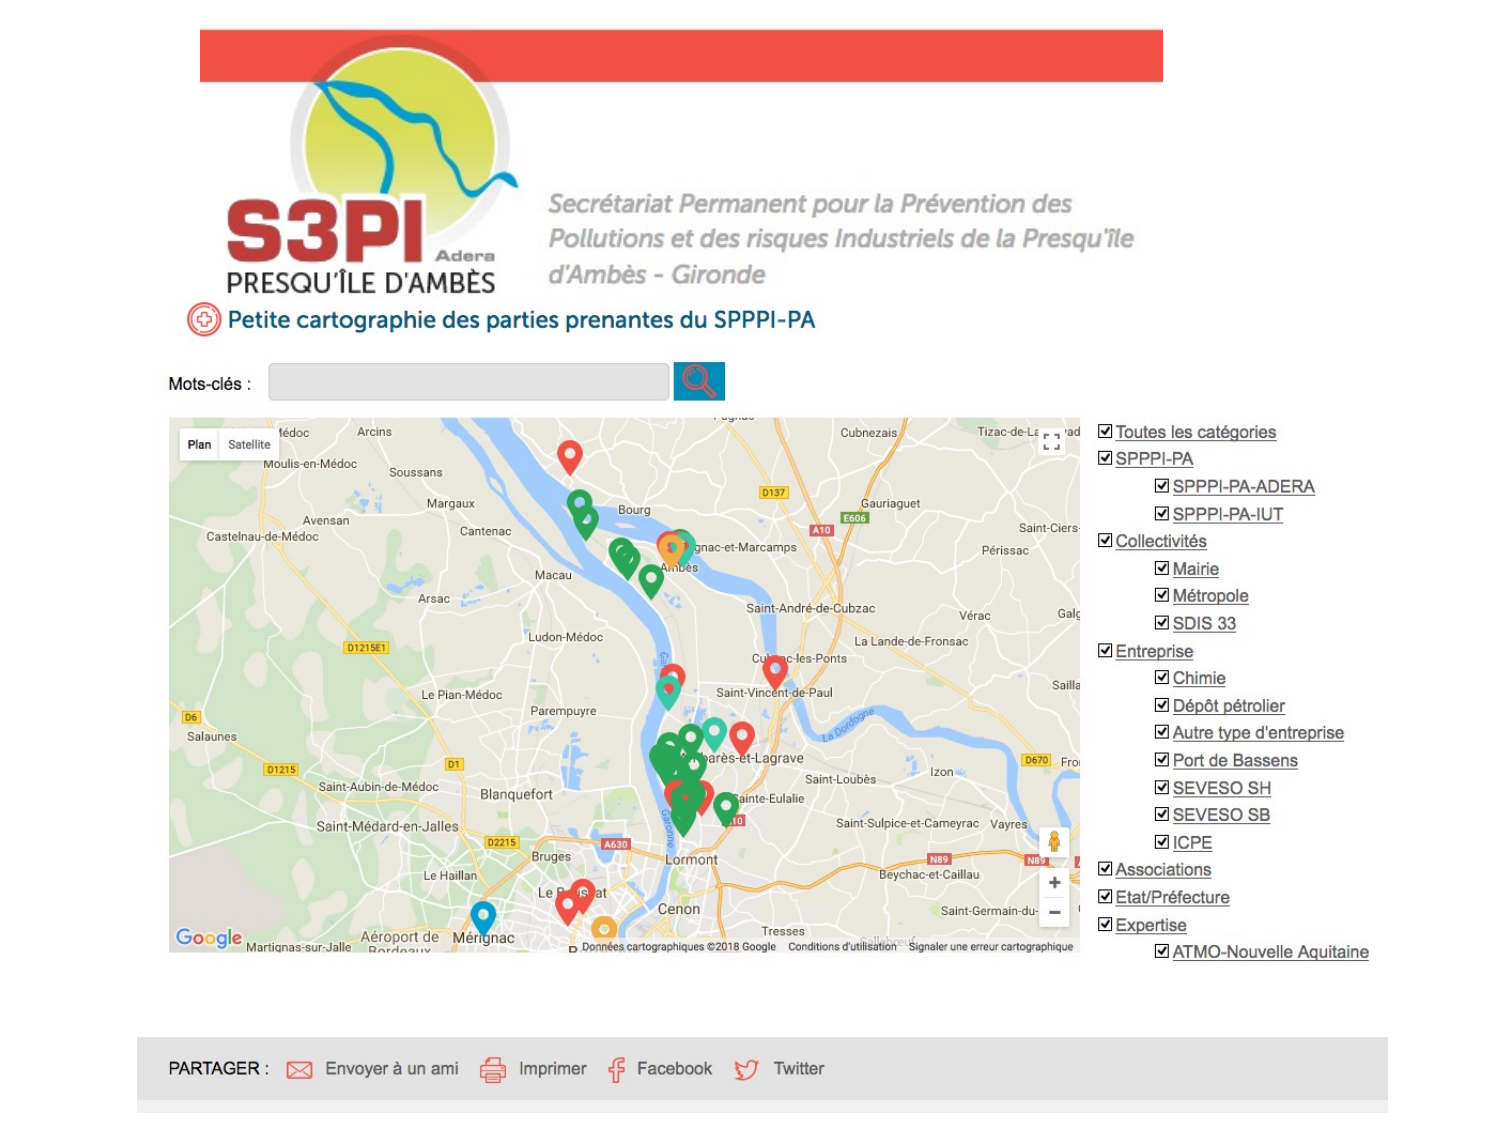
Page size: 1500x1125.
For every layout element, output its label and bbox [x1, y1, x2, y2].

list [199, 24, 1163, 298]
picture [137, 299, 1388, 1114]
